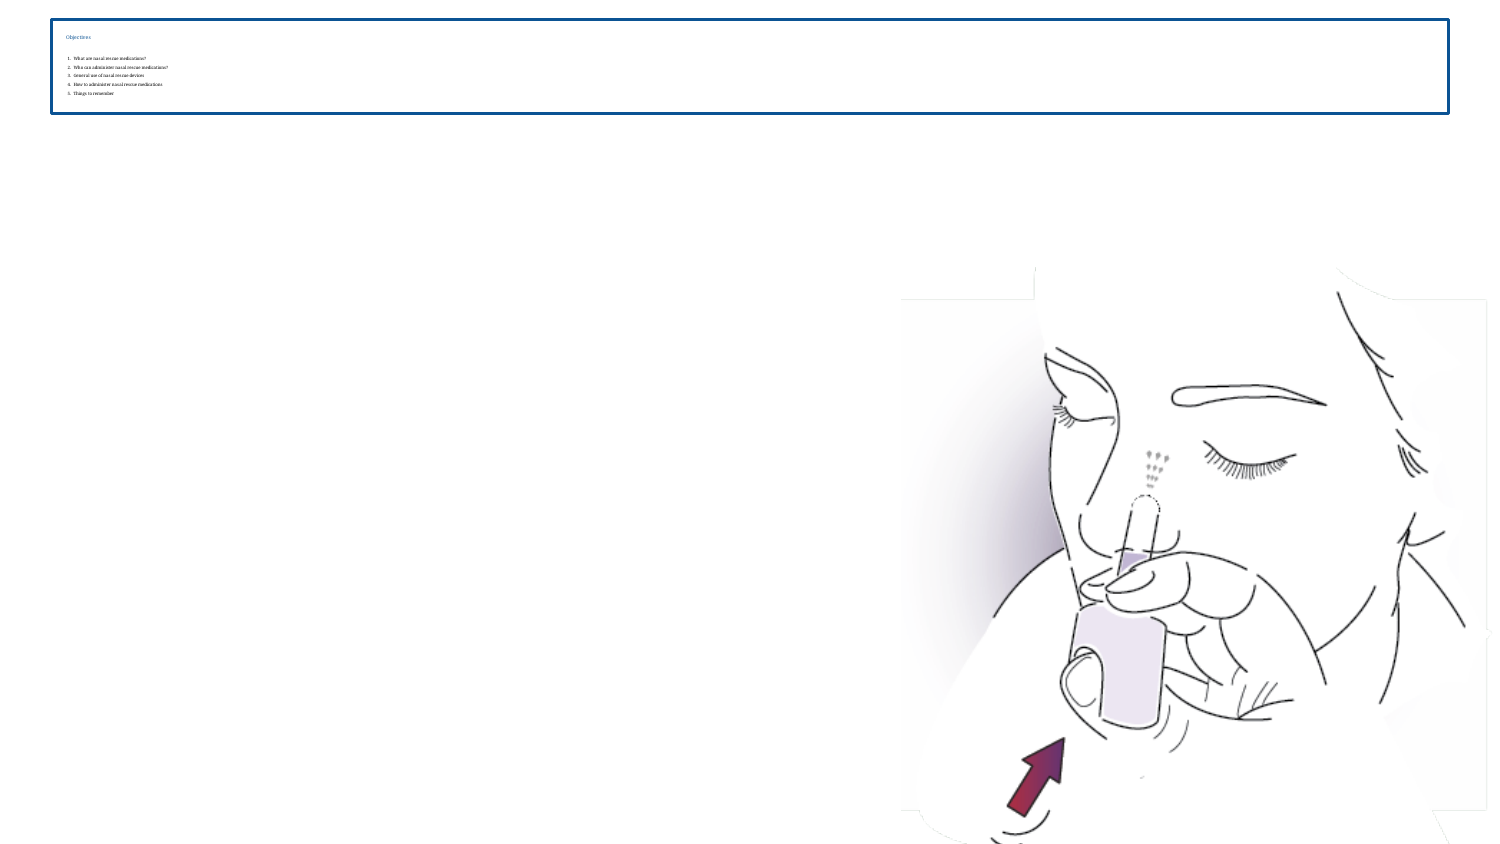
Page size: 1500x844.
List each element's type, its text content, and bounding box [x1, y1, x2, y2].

title Objectives What are nasal rescue medications? Who can administer nasal rescue medications? General use of nasal rescue devices How to administer nasal rescue medications Things to remember [51, 19, 1449, 114]
picture [900, 267, 1500, 844]
